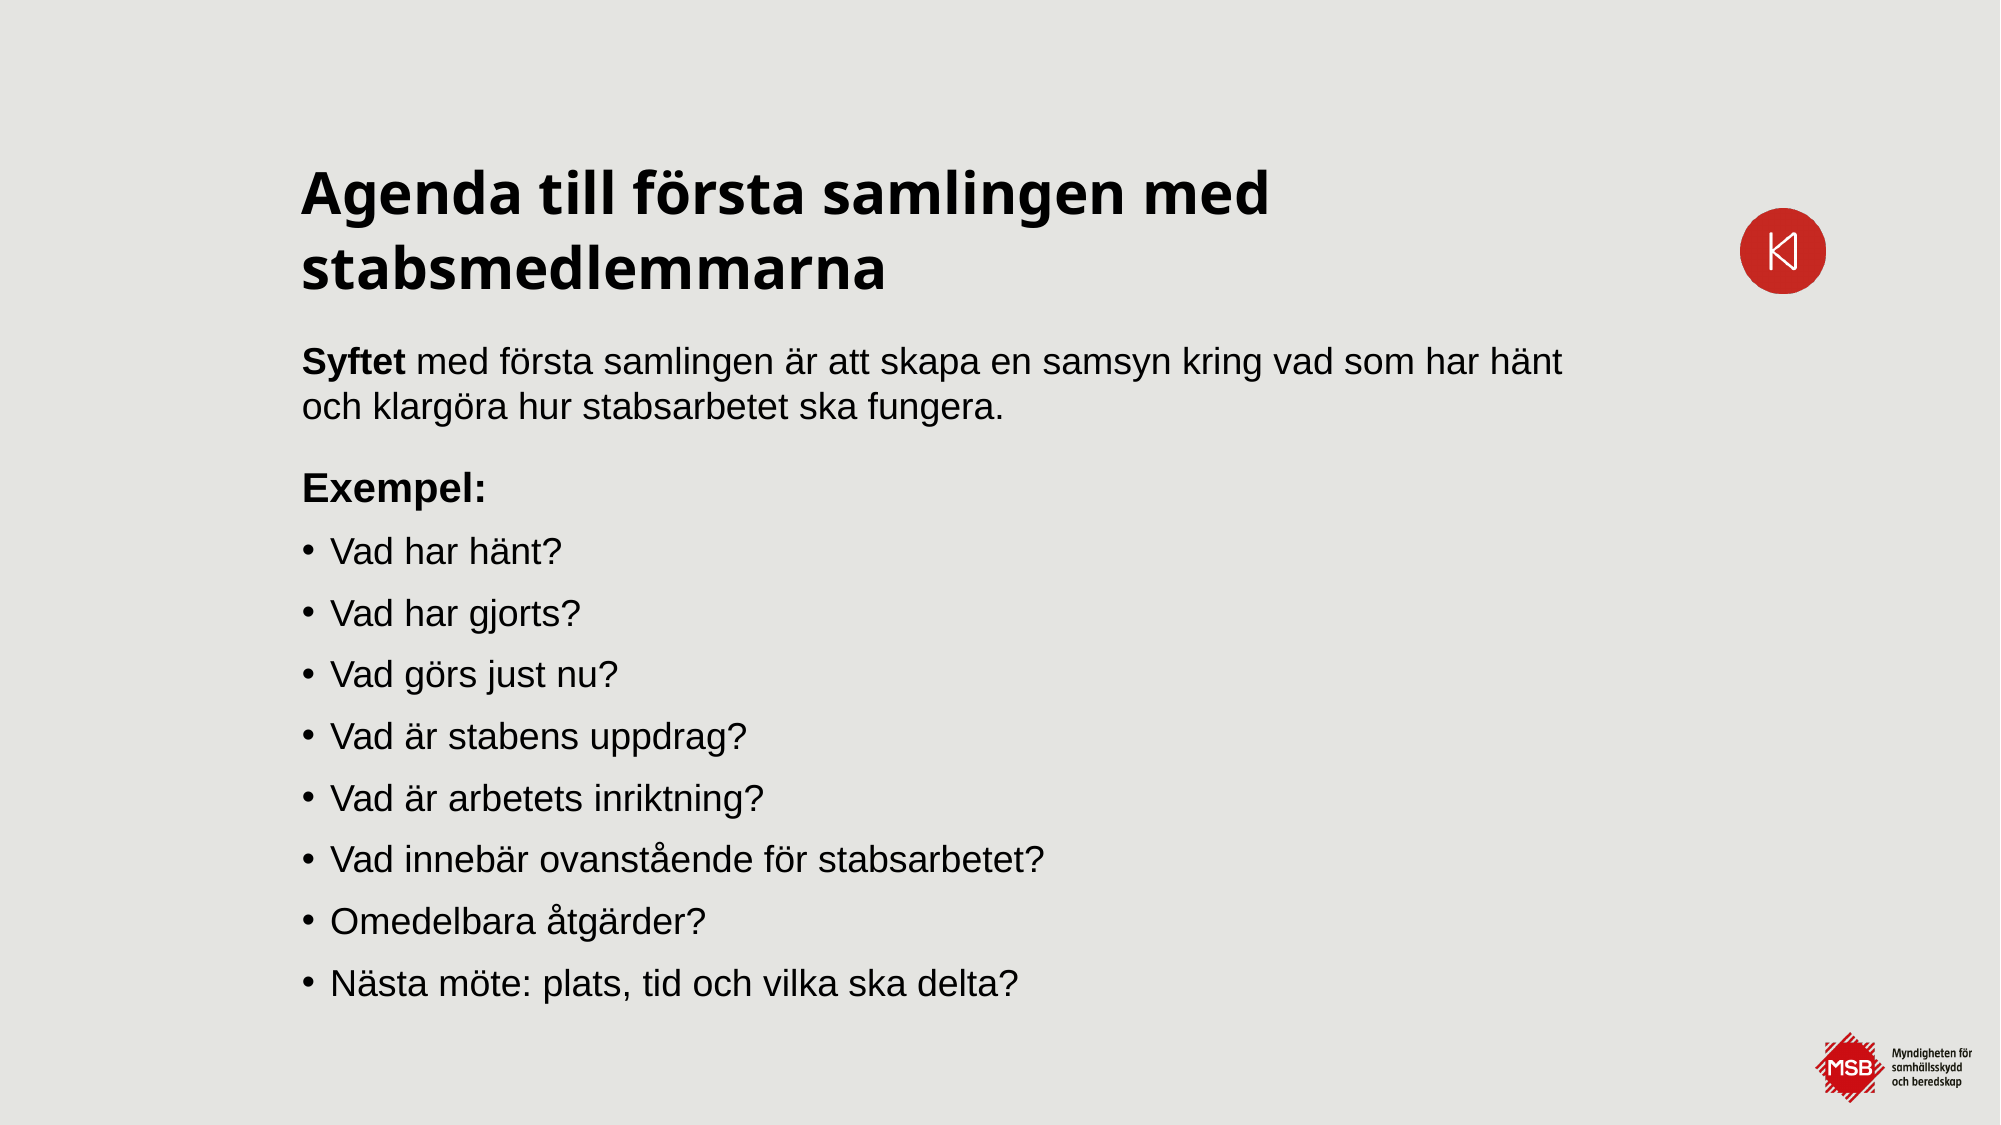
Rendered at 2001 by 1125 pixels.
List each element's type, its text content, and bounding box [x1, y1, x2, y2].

title Agenda till första samlingen med stabsmedlemmarna [292, 141, 1710, 308]
list Syftet med första samlingen är att skapa en samsyn kring vad som har hänt och klargöra hur stabsarbetet ska fungera. Exempel: Vad har hänt? Vad har gjorts? Vad görs just nu? Vad är stabens uppdrag? Vad är arbetets inriktning? Vad innebär ovanstående för stabsarbetet? Omedelbara åtgärder? Nästa möte: plats, tid och vilka ska delta? [292, 327, 1710, 916]
picture [1740, 208, 1826, 294]
picture [1815, 1032, 1972, 1103]
